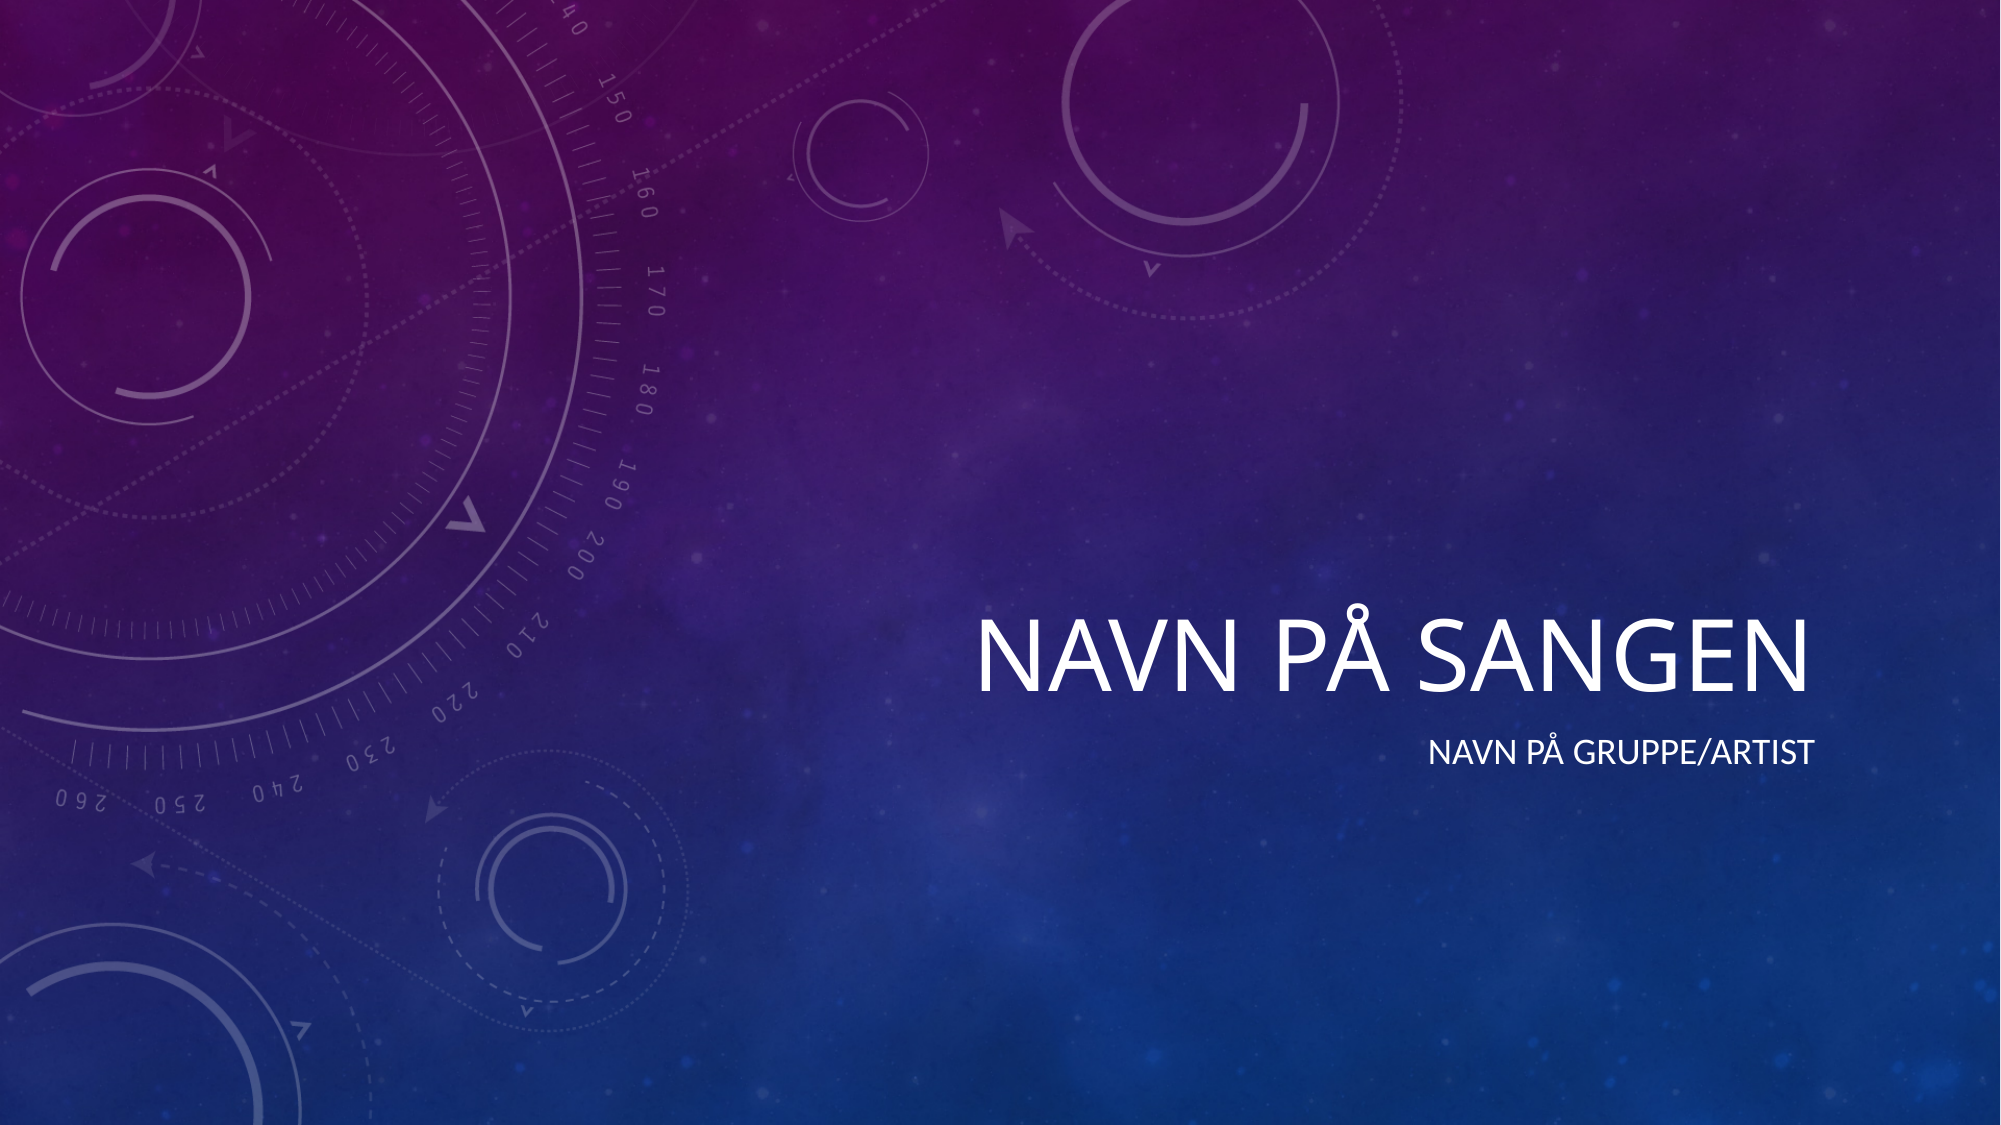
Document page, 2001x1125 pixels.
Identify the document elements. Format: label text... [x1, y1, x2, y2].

title Navn på sangen [650, 322, 1831, 719]
picture [0, 0, 2001, 1125]
subtitle Navn på gruppe/artist [650, 719, 1831, 950]
